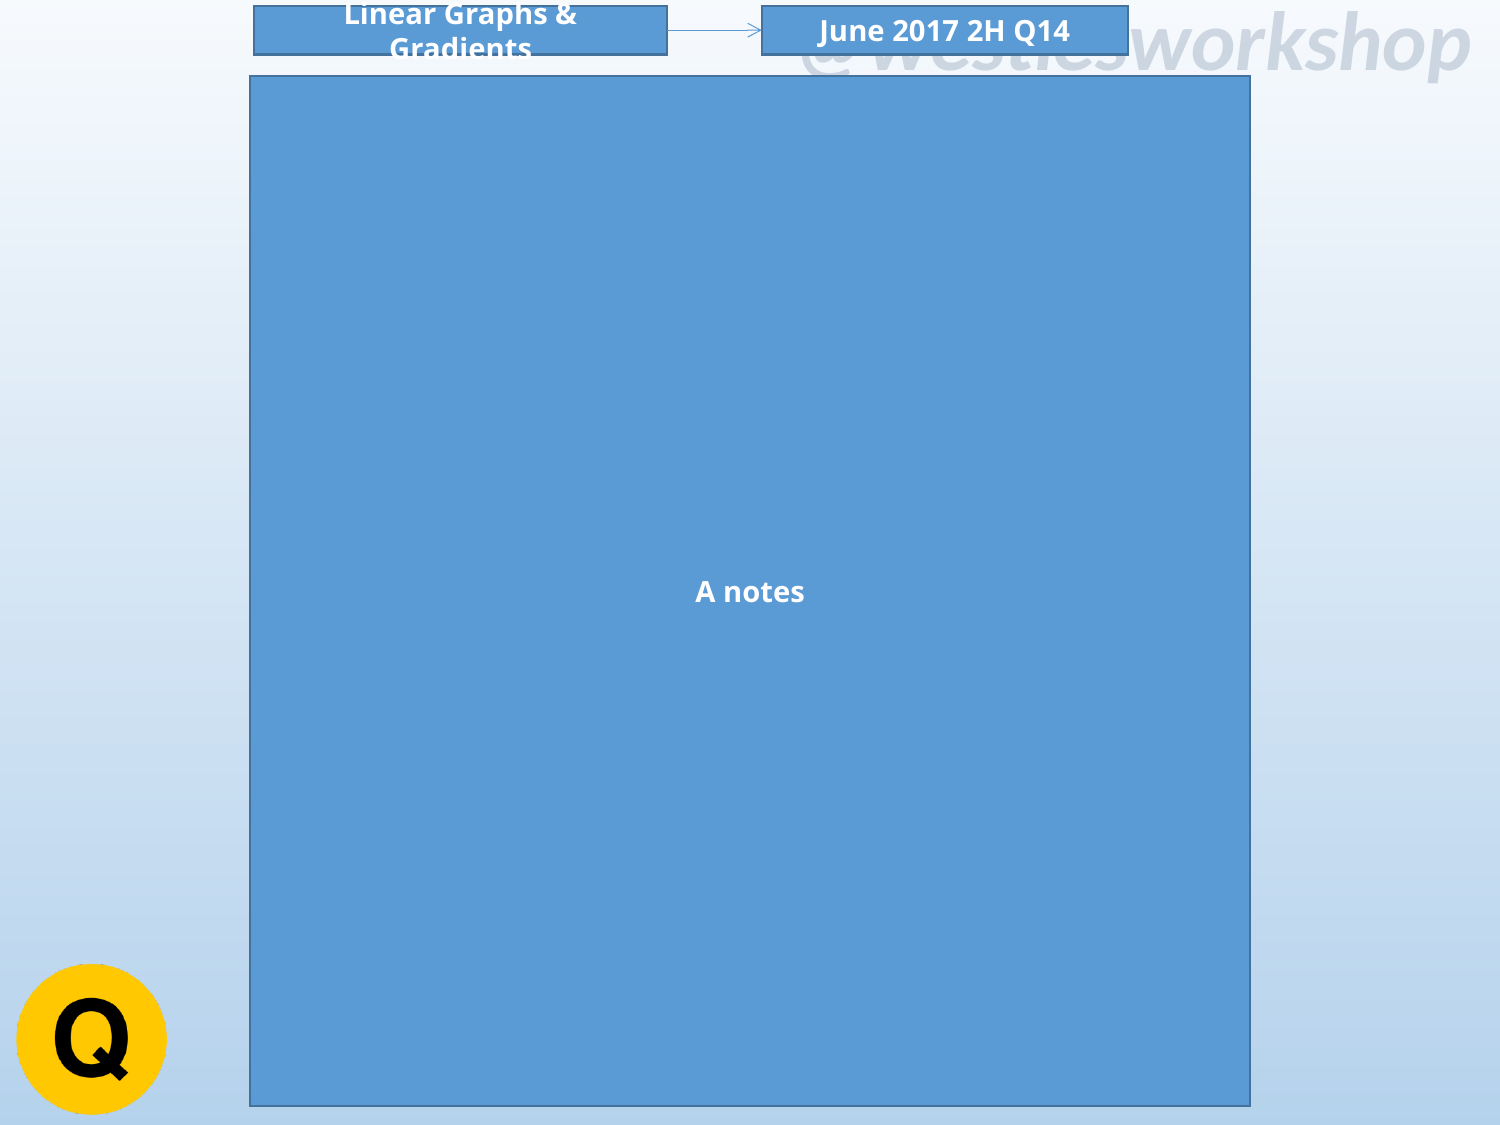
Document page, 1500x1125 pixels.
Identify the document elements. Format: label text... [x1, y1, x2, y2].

text_box June 2017 2H Q14 [761, 5, 1129, 56]
picture [249, 75, 1251, 1106]
text_box Linear Graphs & Gradients [253, 5, 668, 56]
picture [0, 940, 191, 1125]
